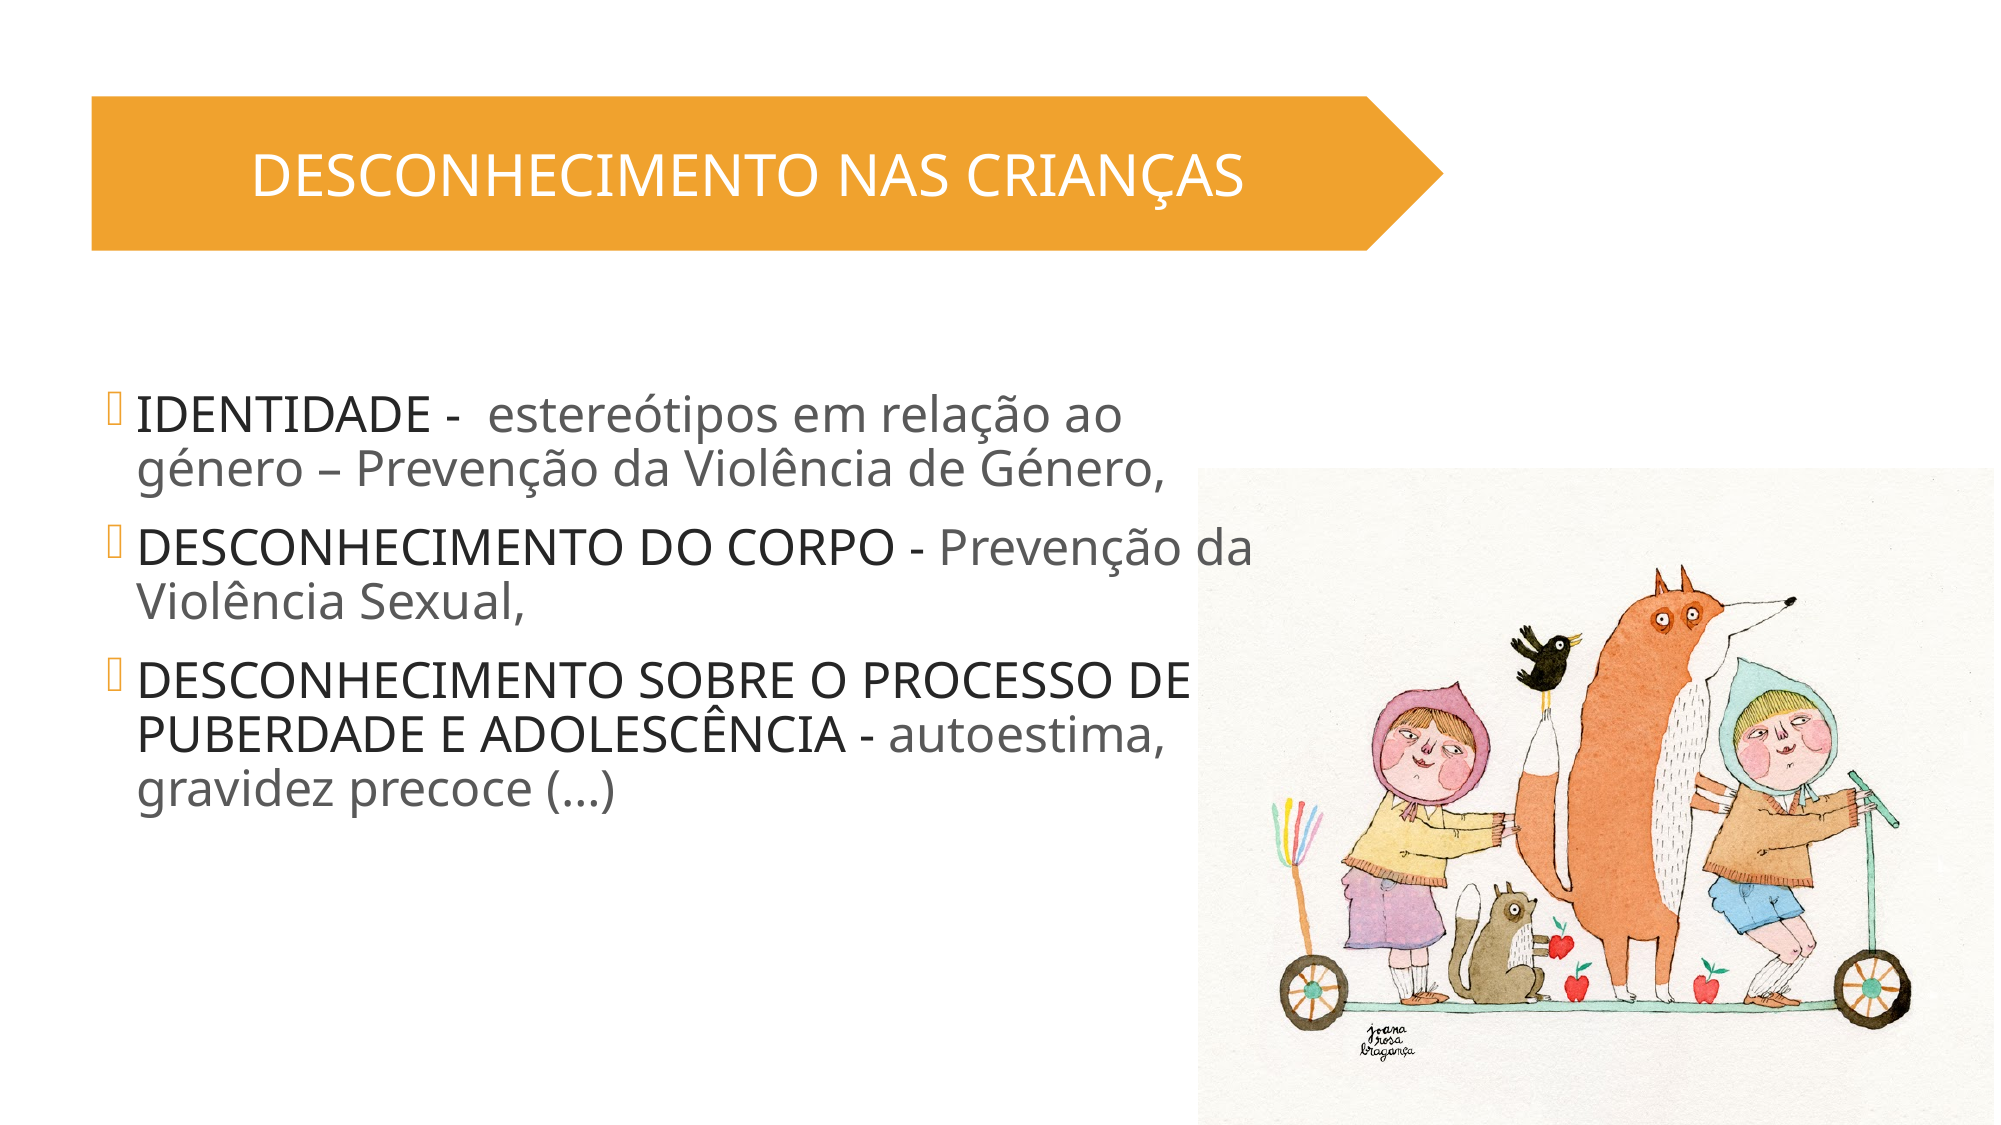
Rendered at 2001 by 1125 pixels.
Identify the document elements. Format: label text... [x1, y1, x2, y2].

picture [1197, 468, 1995, 1125]
list IDENTIDADE - estereótipos em relação ao género – Prevenção da Violência de Género, DESCONHECIMENTO DO CORPO - Prevenção da Violência Sexual, DESCONHECIMENTO SOBRE O PROCESSO DE PUBERDADE E ADOLESCÊNCIA - autoestima, gravidez precoce (…) [91, 322, 1292, 955]
text_box DESCONHECIMENTO NAS CRIANÇAS [90, 95, 1445, 252]
